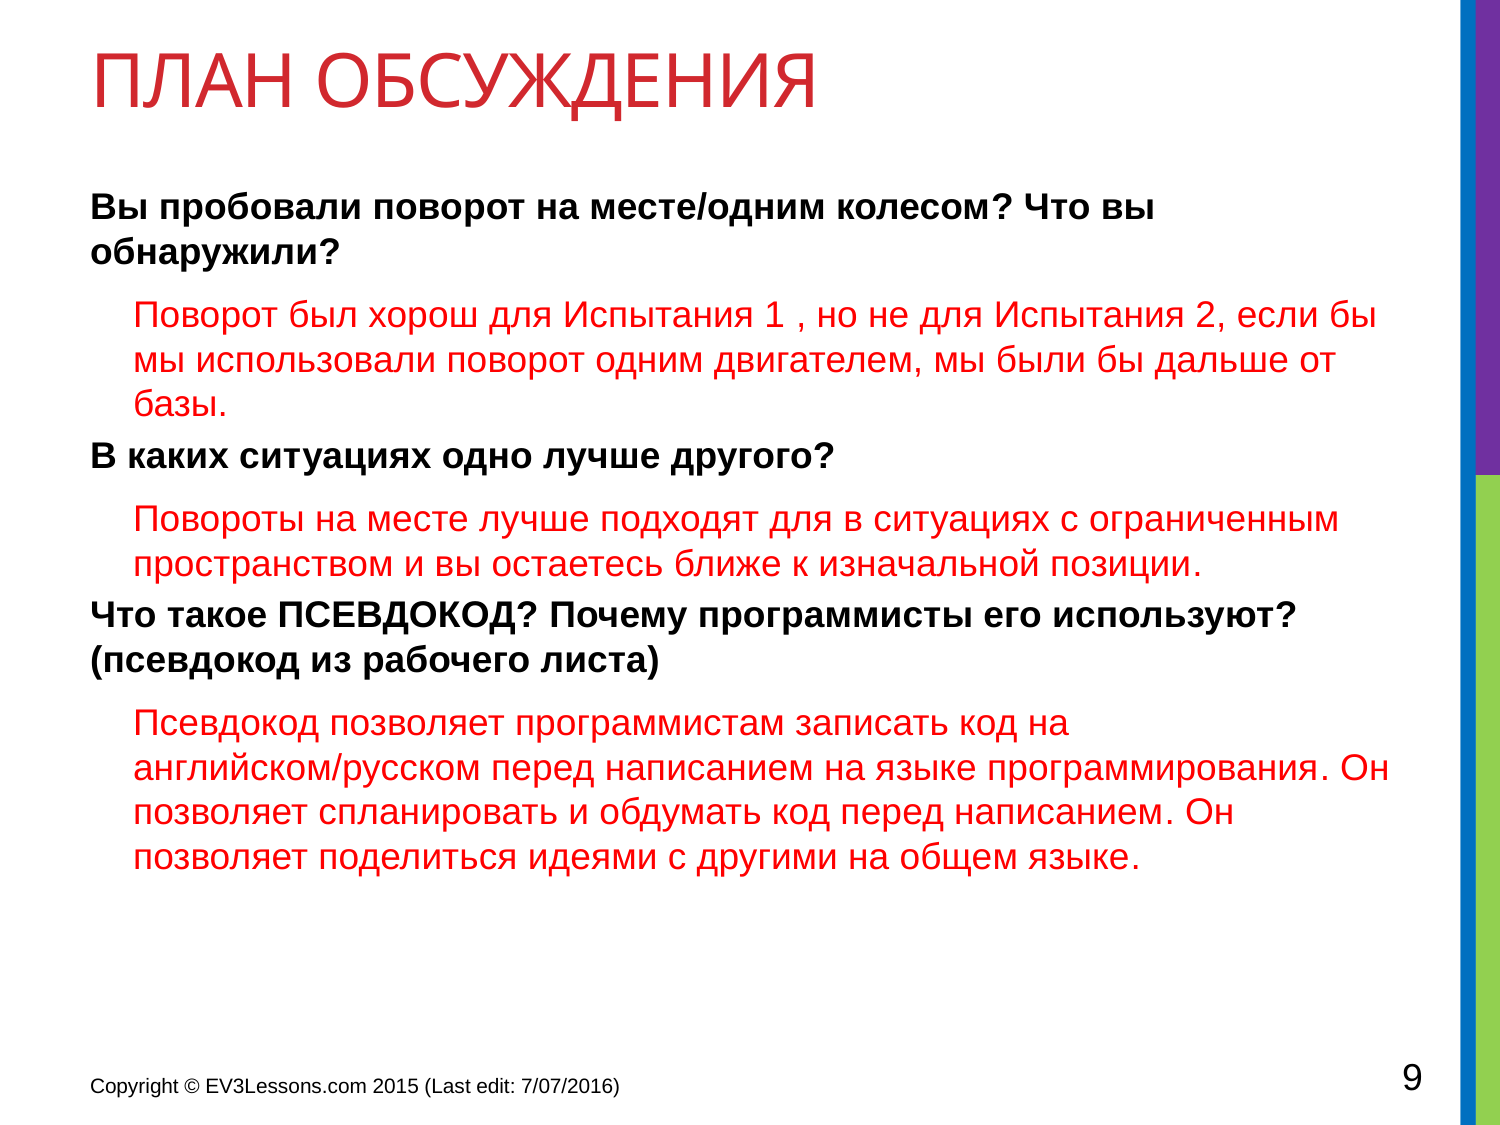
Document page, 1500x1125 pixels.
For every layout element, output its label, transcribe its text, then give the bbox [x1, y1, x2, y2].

title План обсуждения [75, 25, 1428, 175]
list Вы пробовали поворот на месте/одним колесом? Что вы обнаружили? Поворот был хорош для Испытания 1 , но не для Испытания 2, если бы мы использовали поворот одним двигателем, мы были бы дальше от базы. В каких ситуациях одно лучше другого? Повороты на месте лучше подходят для в ситуациях с ограниченным пространством и вы остаетесь ближе к изначальной позиции. Что такое ПСЕВДОКОД? Почему программисты его используют? (псевдокод из рабочего листа) Псевдокод позволяет программистам записать код на английском/русском перед написанием на языке программирования. Он позволяет спланировать и обдумать код перед написанием. Он позволяет поделиться идеями с другими на общем языке. [75, 175, 1428, 893]
footer Copyright © EV3Lessons.com 2015 (Last edit: 7/07/2016) [75, 1065, 638, 1112]
slide_number 9 [1387, 1045, 1491, 1106]
